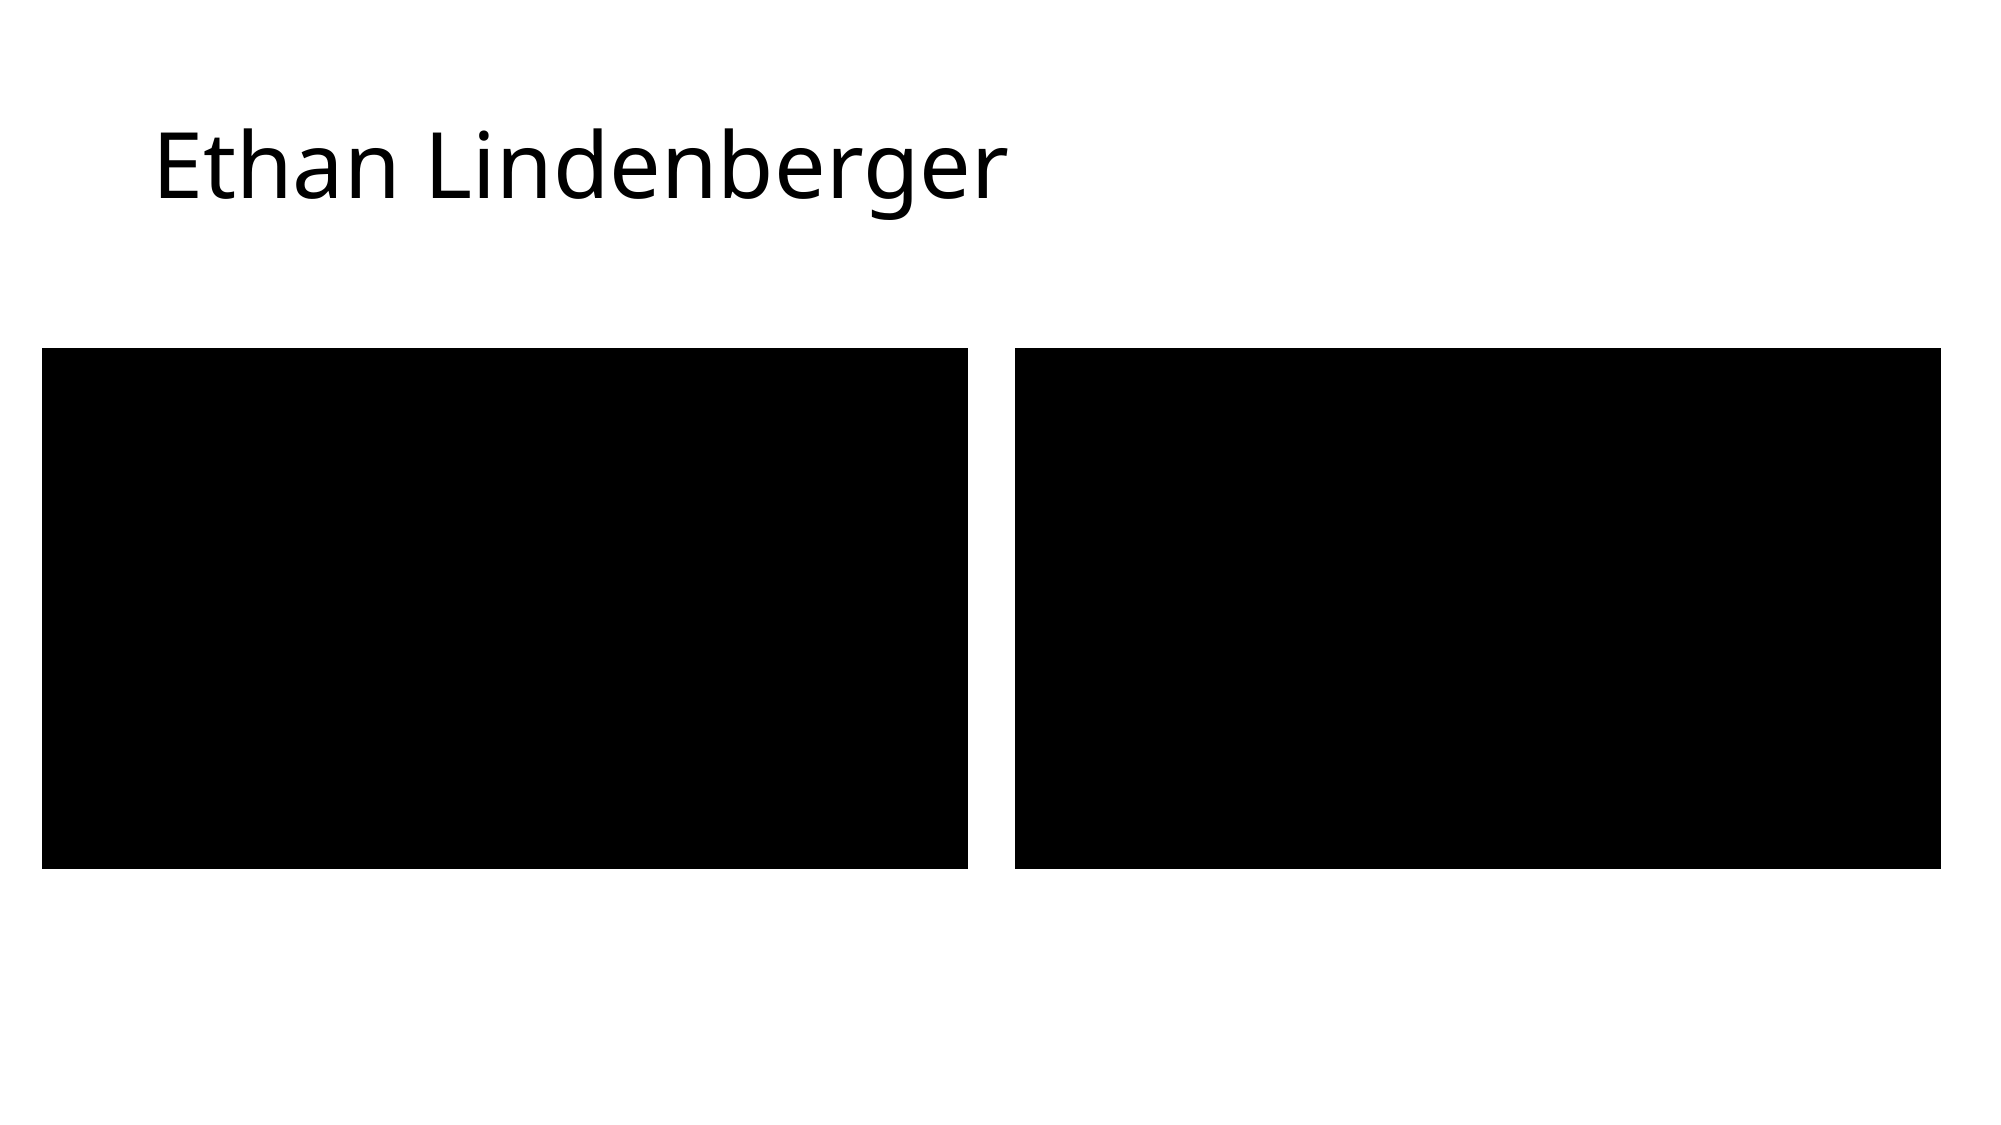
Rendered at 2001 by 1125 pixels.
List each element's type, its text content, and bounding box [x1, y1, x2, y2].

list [41, 347, 969, 870]
title Ethan Lindenberger [137, 59, 1863, 278]
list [1014, 347, 1942, 870]
